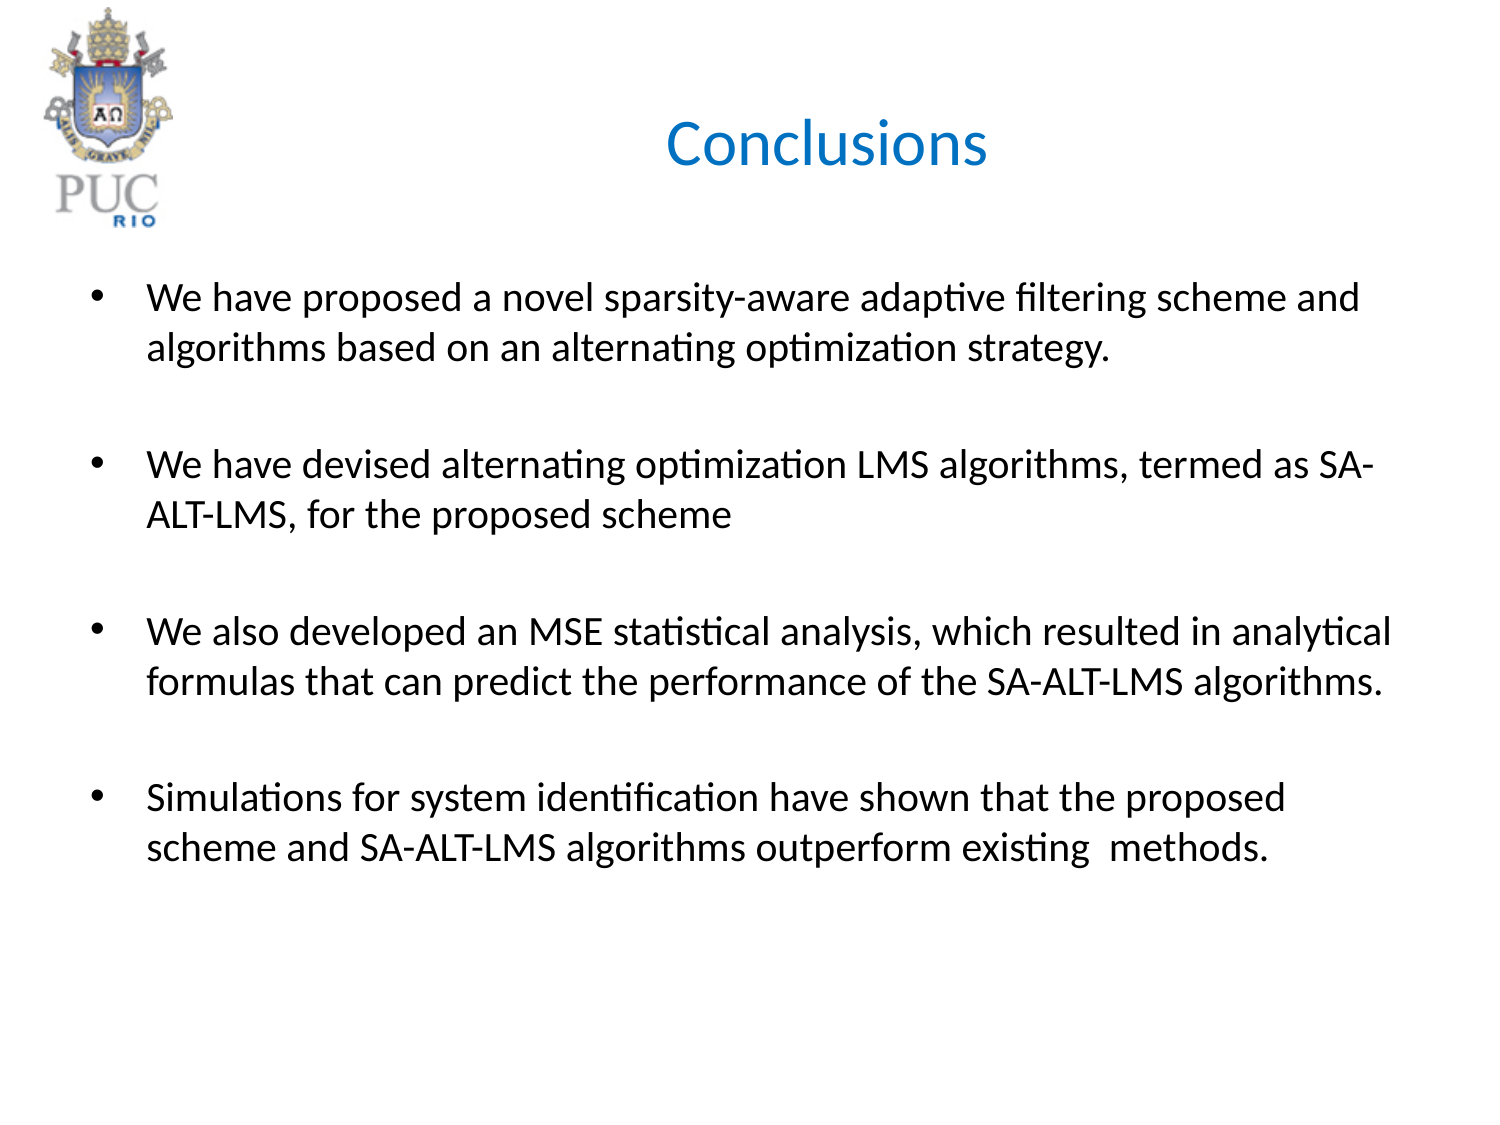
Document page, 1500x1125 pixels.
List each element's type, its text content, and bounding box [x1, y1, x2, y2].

title Conclusions [230, 45, 1425, 233]
list We have proposed a novel sparsity-aware adaptive filtering scheme and algorithms based on an alternating optimization strategy. We have devised alternating optimization LMS algorithms, termed as SA-ALT-LMS, for the proposed scheme We also developed an MSE statistical analysis, which resulted in analytical formulas that can predict the performance of the SA-ALT-LMS algorithms. Simulations for system identification have shown that the proposed scheme and SA-ALT-LMS algorithms outperform existing methods. [75, 262, 1425, 1005]
picture [41, 7, 173, 228]
